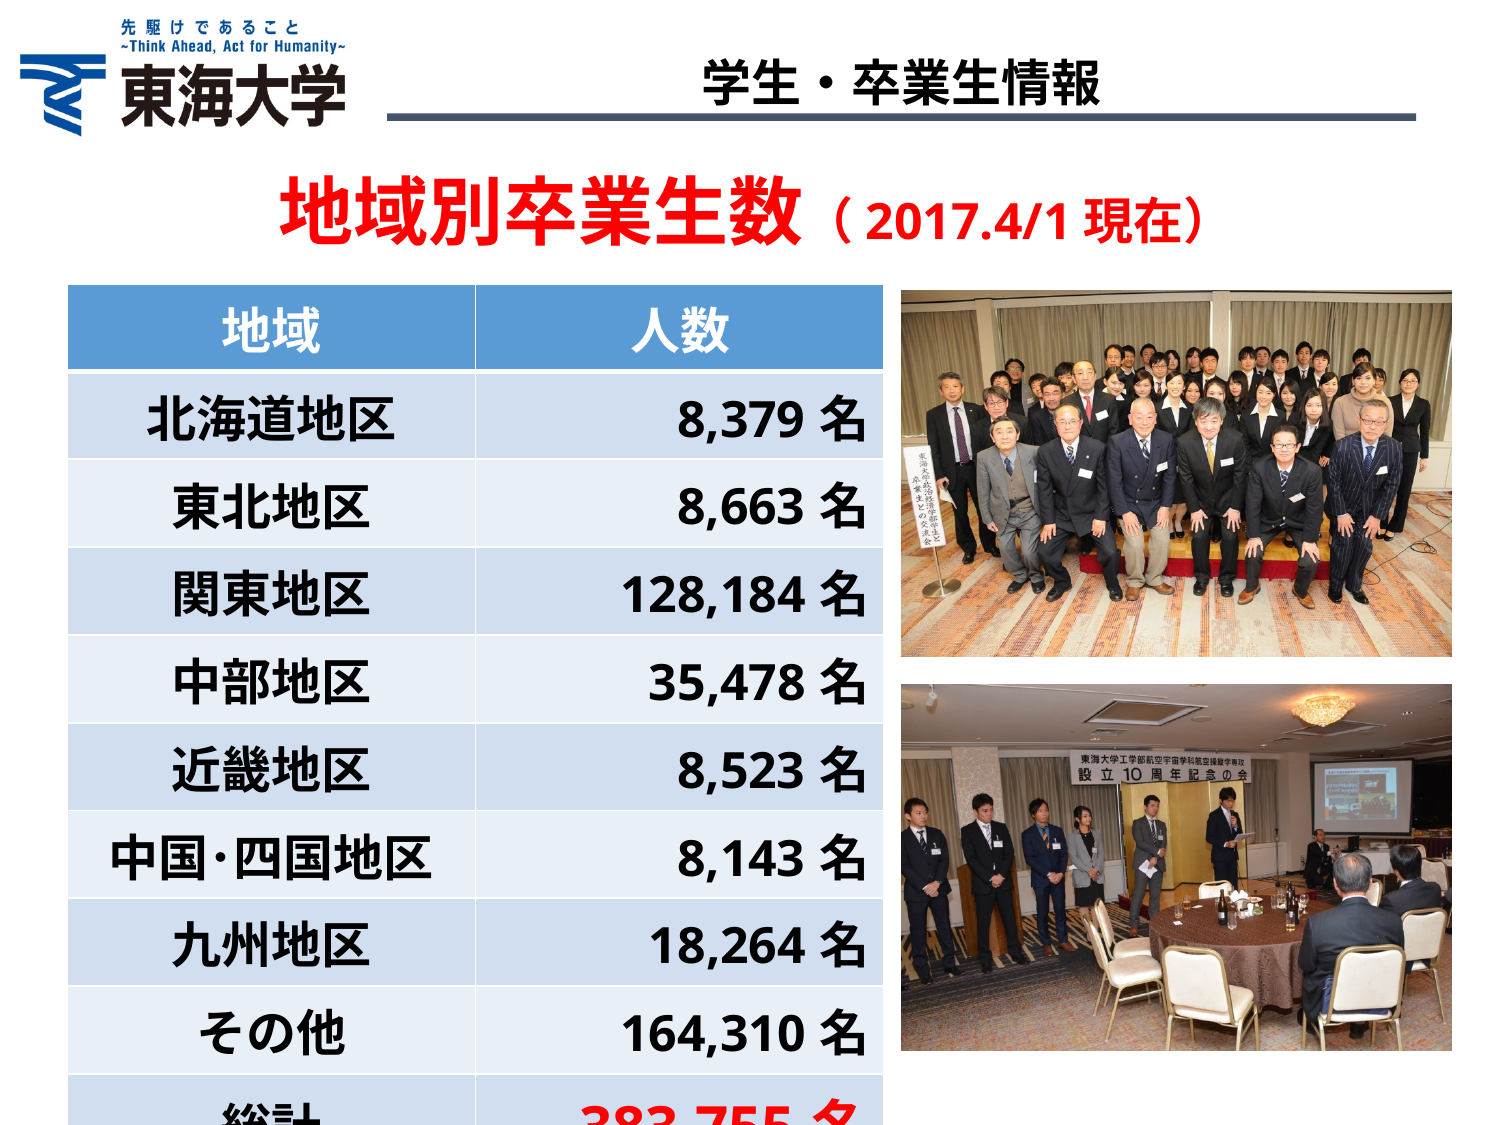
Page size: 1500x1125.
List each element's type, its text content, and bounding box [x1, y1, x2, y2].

table_cell 近畿地区 [68, 724, 475, 810]
picture [3, 8, 364, 147]
table_cell 中国･四国地区 [68, 811, 475, 897]
table_cell 8,143名 [476, 811, 883, 897]
table_cell 383,755名 [476, 1075, 883, 1125]
table_cell 8,663名 [476, 460, 883, 546]
table_header 人数 [476, 285, 883, 369]
table_cell 東北地区 [68, 460, 475, 546]
text_box [1380, 112, 1417, 122]
table_cell 関東地区 [68, 548, 475, 634]
table_cell 北海道地区 [68, 374, 475, 458]
table_header 地域 [68, 285, 475, 369]
text_box 学生・卒業生情報 [423, 32, 1380, 138]
table_cell 35,478名 [476, 636, 883, 722]
table_cell 九州地区 [68, 899, 475, 985]
text_box [386, 112, 423, 122]
table_cell 総計 [68, 1075, 475, 1125]
picture [901, 290, 1452, 657]
table_cell 128,184名 [476, 548, 883, 634]
table_cell 中部地区 [68, 636, 475, 722]
table_cell 164,310名 [476, 987, 883, 1073]
table_cell その他 [68, 987, 475, 1073]
text_box 地域別卒業生数（2017.4/1現在） [66, 146, 1446, 284]
table_cell 8,379名 [476, 374, 883, 458]
table_cell 18,264名 [476, 899, 883, 985]
table_cell 8,523名 [476, 724, 883, 810]
picture [901, 684, 1452, 1051]
